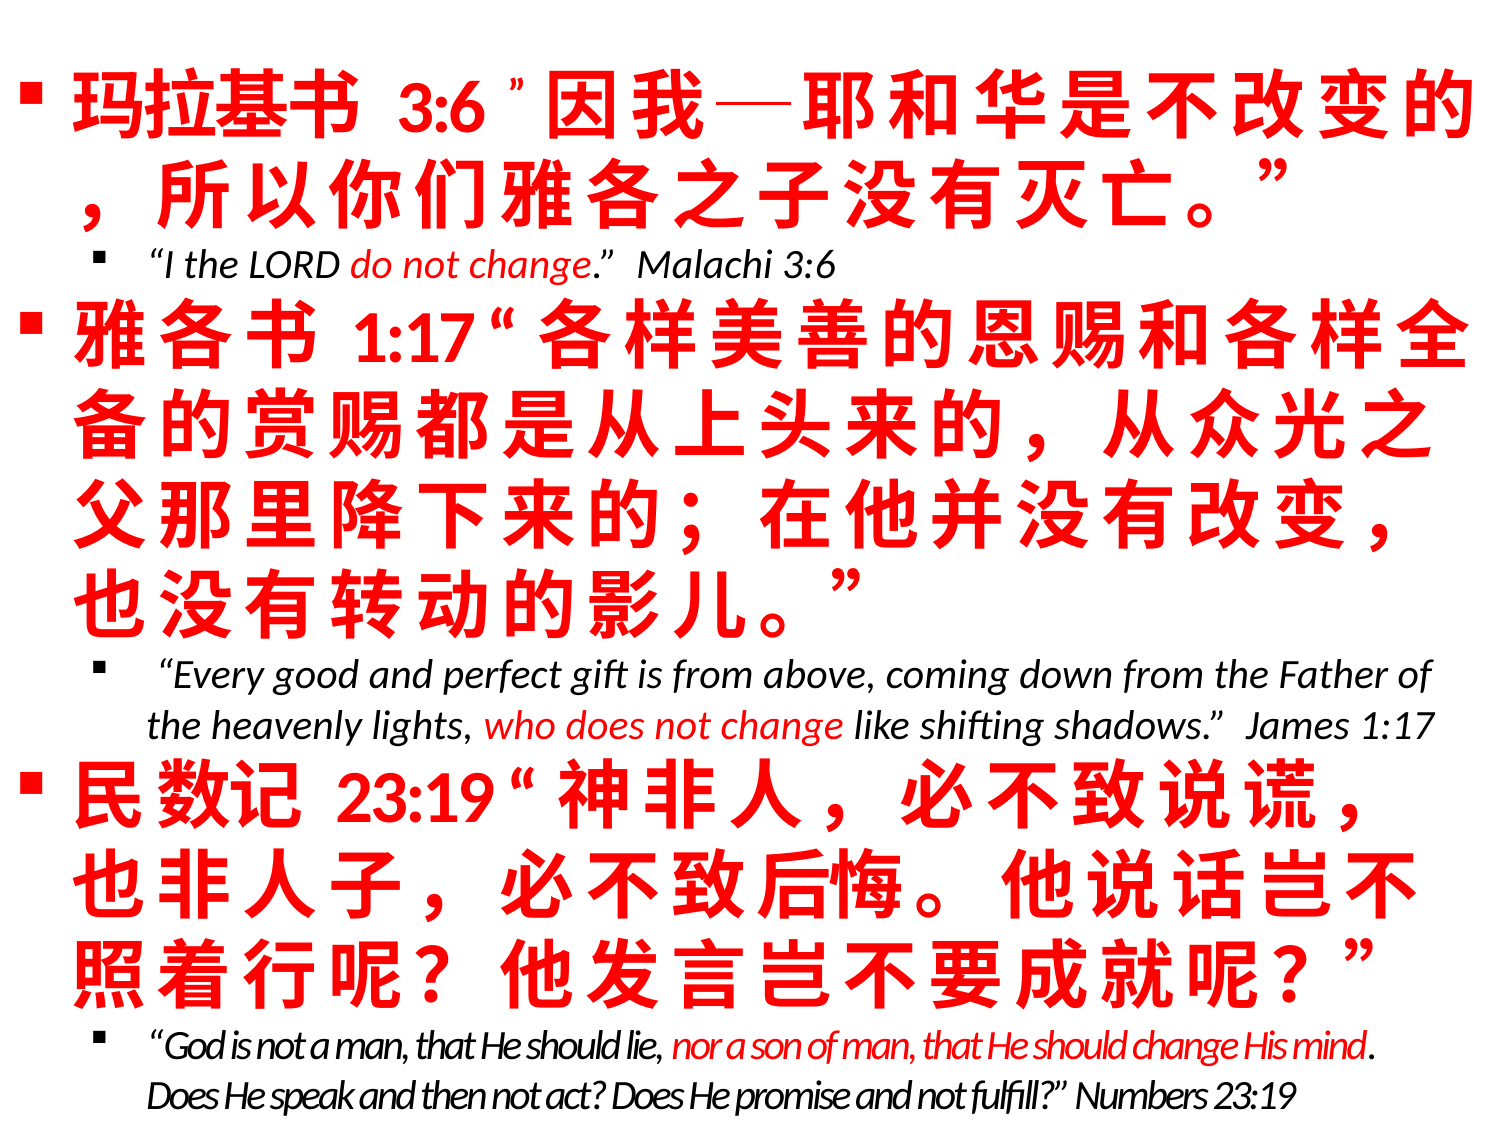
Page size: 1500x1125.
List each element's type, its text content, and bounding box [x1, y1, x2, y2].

text_box 玛拉基书 3:6 ”因 我 ─ 耶 和 华 是 不 改 变 的 ， 所 以 你 们 雅 各 之 子 没 有 灭 亡 。” “I the LORD do not change.” Malachi 3:6 雅 各 书 1:17 “各 样 美 善 的 恩 赐 和 各 样 全 备 的 赏 赐 都 是 从 上 头 来 的 ， 从 众 光 之 父 那 里 降 下 来 的 ； 在 他 并 没 有 改 变 ， 也 没 有 转 动 的 影 儿 。” “Every good and perfect gift is from above, coming down from the Father of the heavenly lights, who does not change like shifting shadows.” James 1:17 民 数记 23:19 “神 非 人 ， 必 不 致 说 谎 ， 也 非 人 子 ， 必 不 致 后悔 。 他 说 话 岂 不 照 着 行 呢 ？ 他 发 言 岂 不 要 成 就 呢 ？” “God is not a man, that He should lie, nor a son of man, that He should change His mind. Does He speak and then not act? Does He promise and not fulfill?” Numbers 23:19 [0, 49, 1500, 1125]
